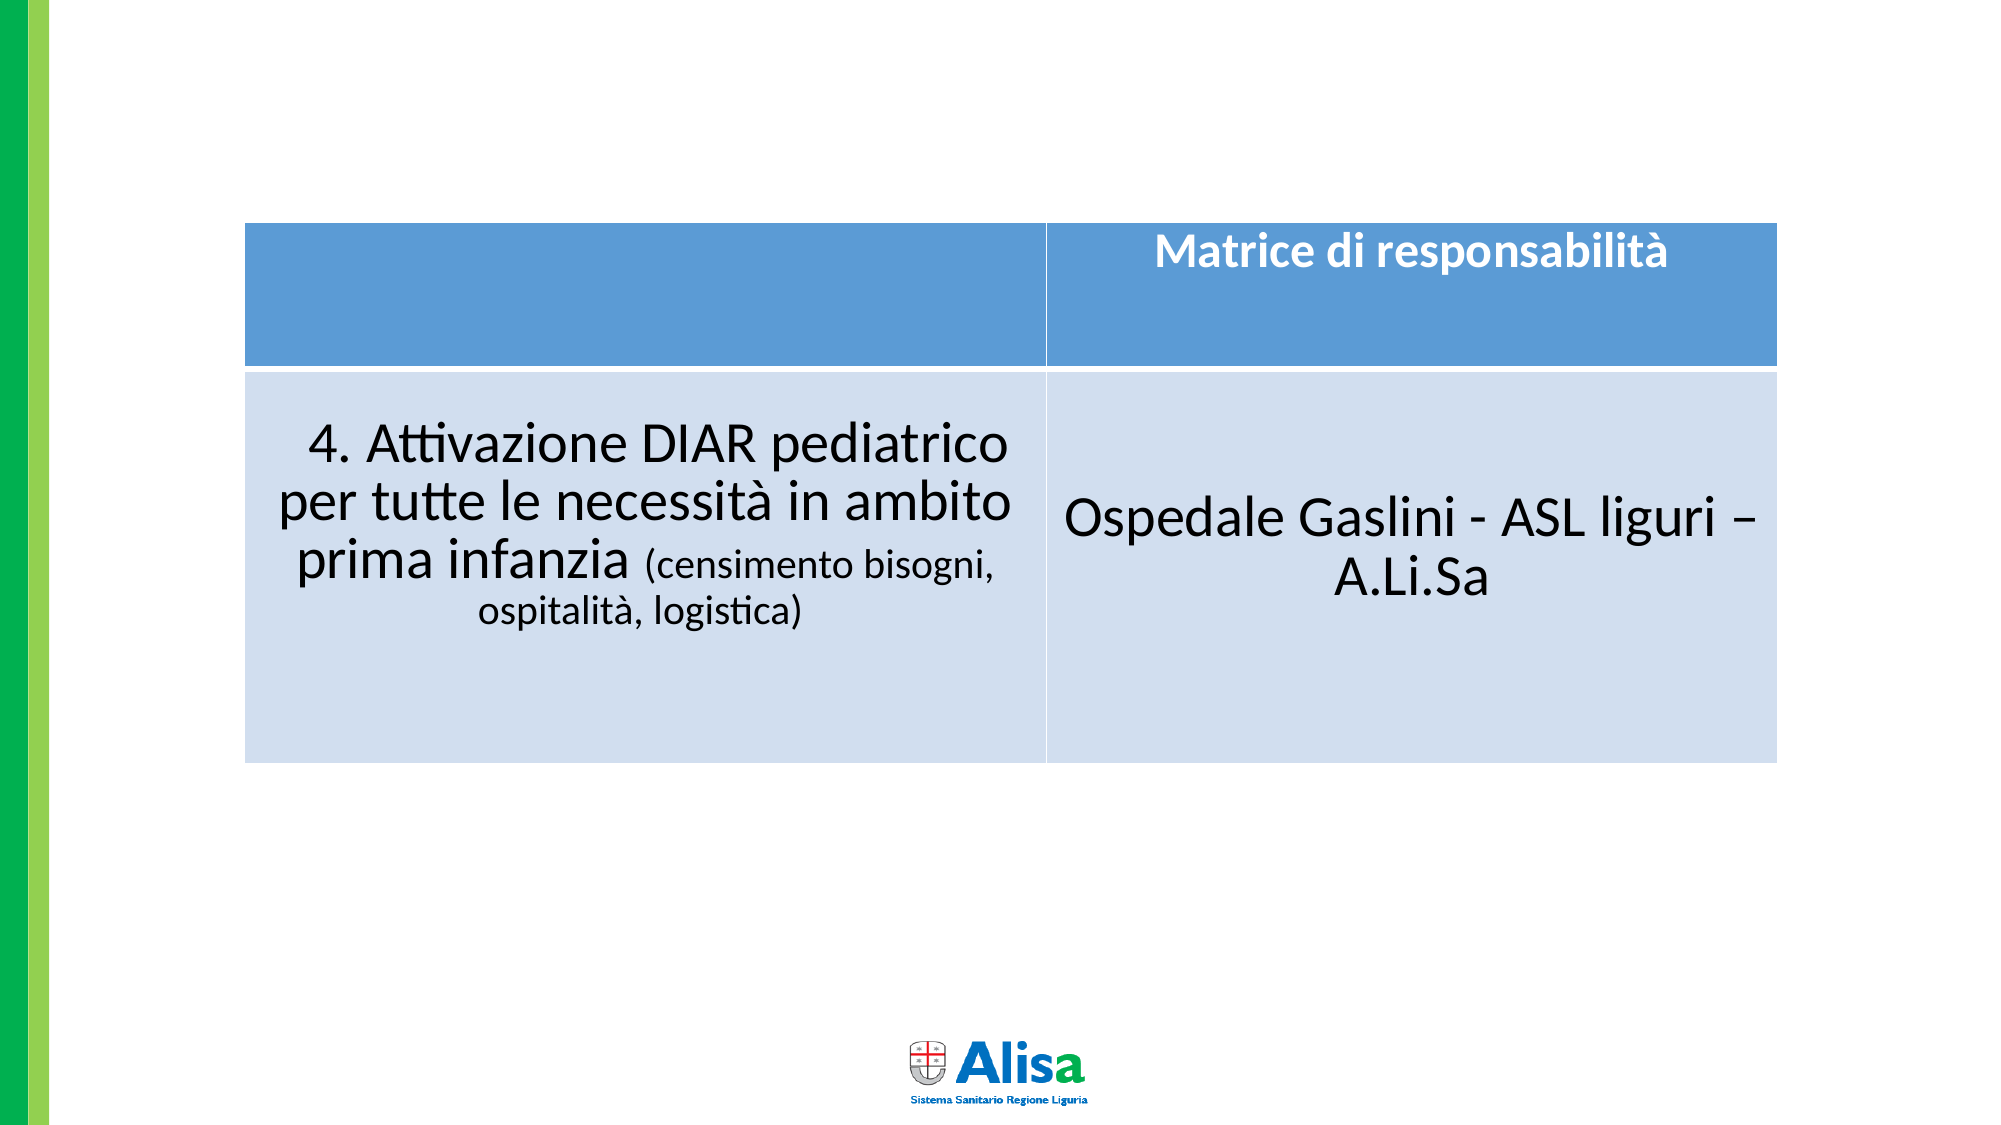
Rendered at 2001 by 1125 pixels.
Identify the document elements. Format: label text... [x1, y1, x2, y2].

table_header [245, 223, 1046, 366]
table_cell Ospedale Gaslini - ASL liguri – A.Li.Sa [1047, 372, 1777, 763]
table_cell 4. Attivazione DIAR pediatrico per tutte le necessità in ambito prima infanzia (censimento bisogni, ospitalità, logistica) [245, 372, 1046, 763]
table_header Matrice di responsabilità [1047, 223, 1777, 366]
picture [898, 1027, 1102, 1118]
